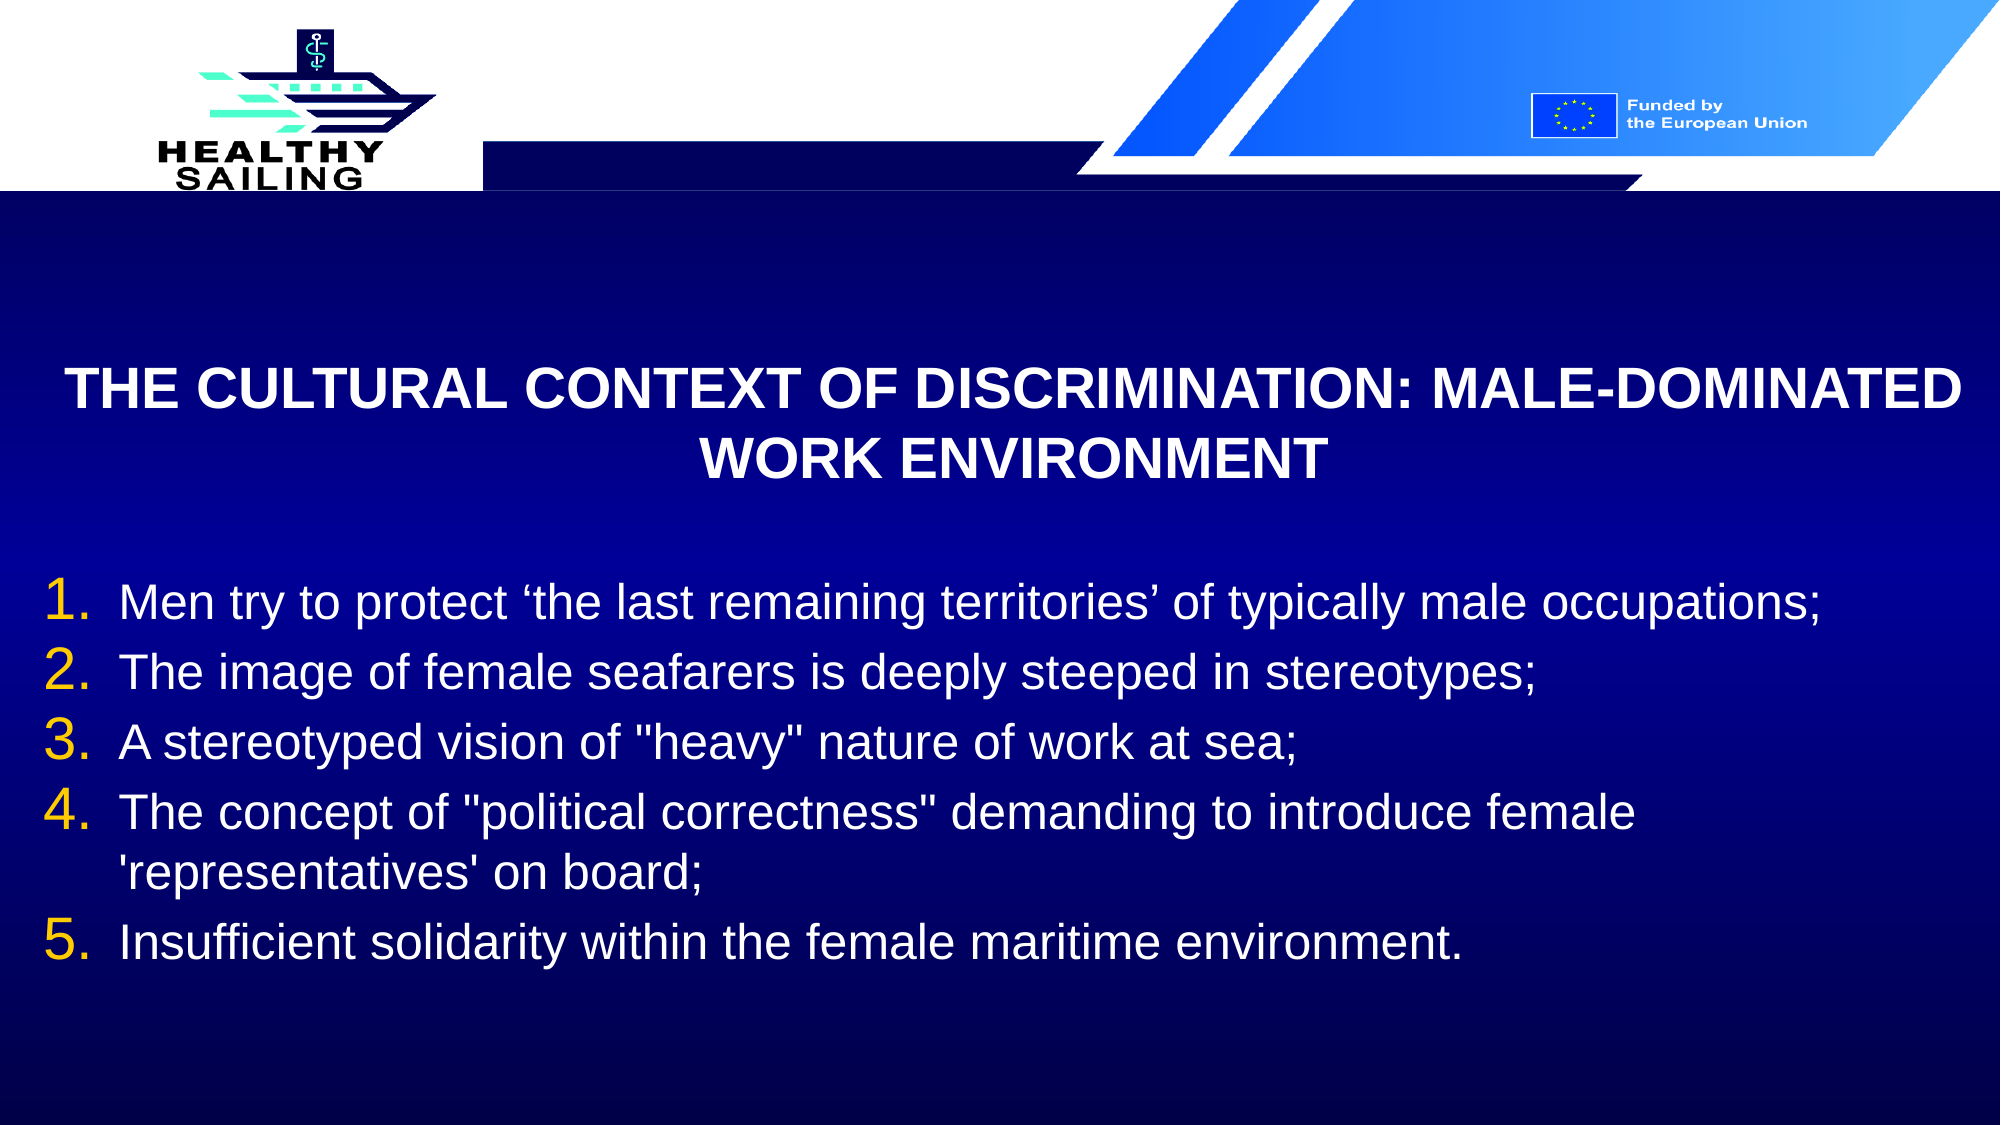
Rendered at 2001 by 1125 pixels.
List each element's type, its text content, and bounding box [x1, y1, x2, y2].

list THE CULTURAL CONTEXT OF DISCRIMINATION: MALE-DOMINATED WORK ENVIRONMENT Men try to protect ‘the last remaining territories’ of typically male occupations; The image of female seafarers is deeply steeped in stereotypes; A stereotyped vision of "heavy" nature of work at sea; The concept of "political correctness" demanding to introduce female 'representatives' on board; Insufficient solidarity within the female maritime environment. [28, 342, 2000, 1026]
picture [0, 0, 2000, 191]
